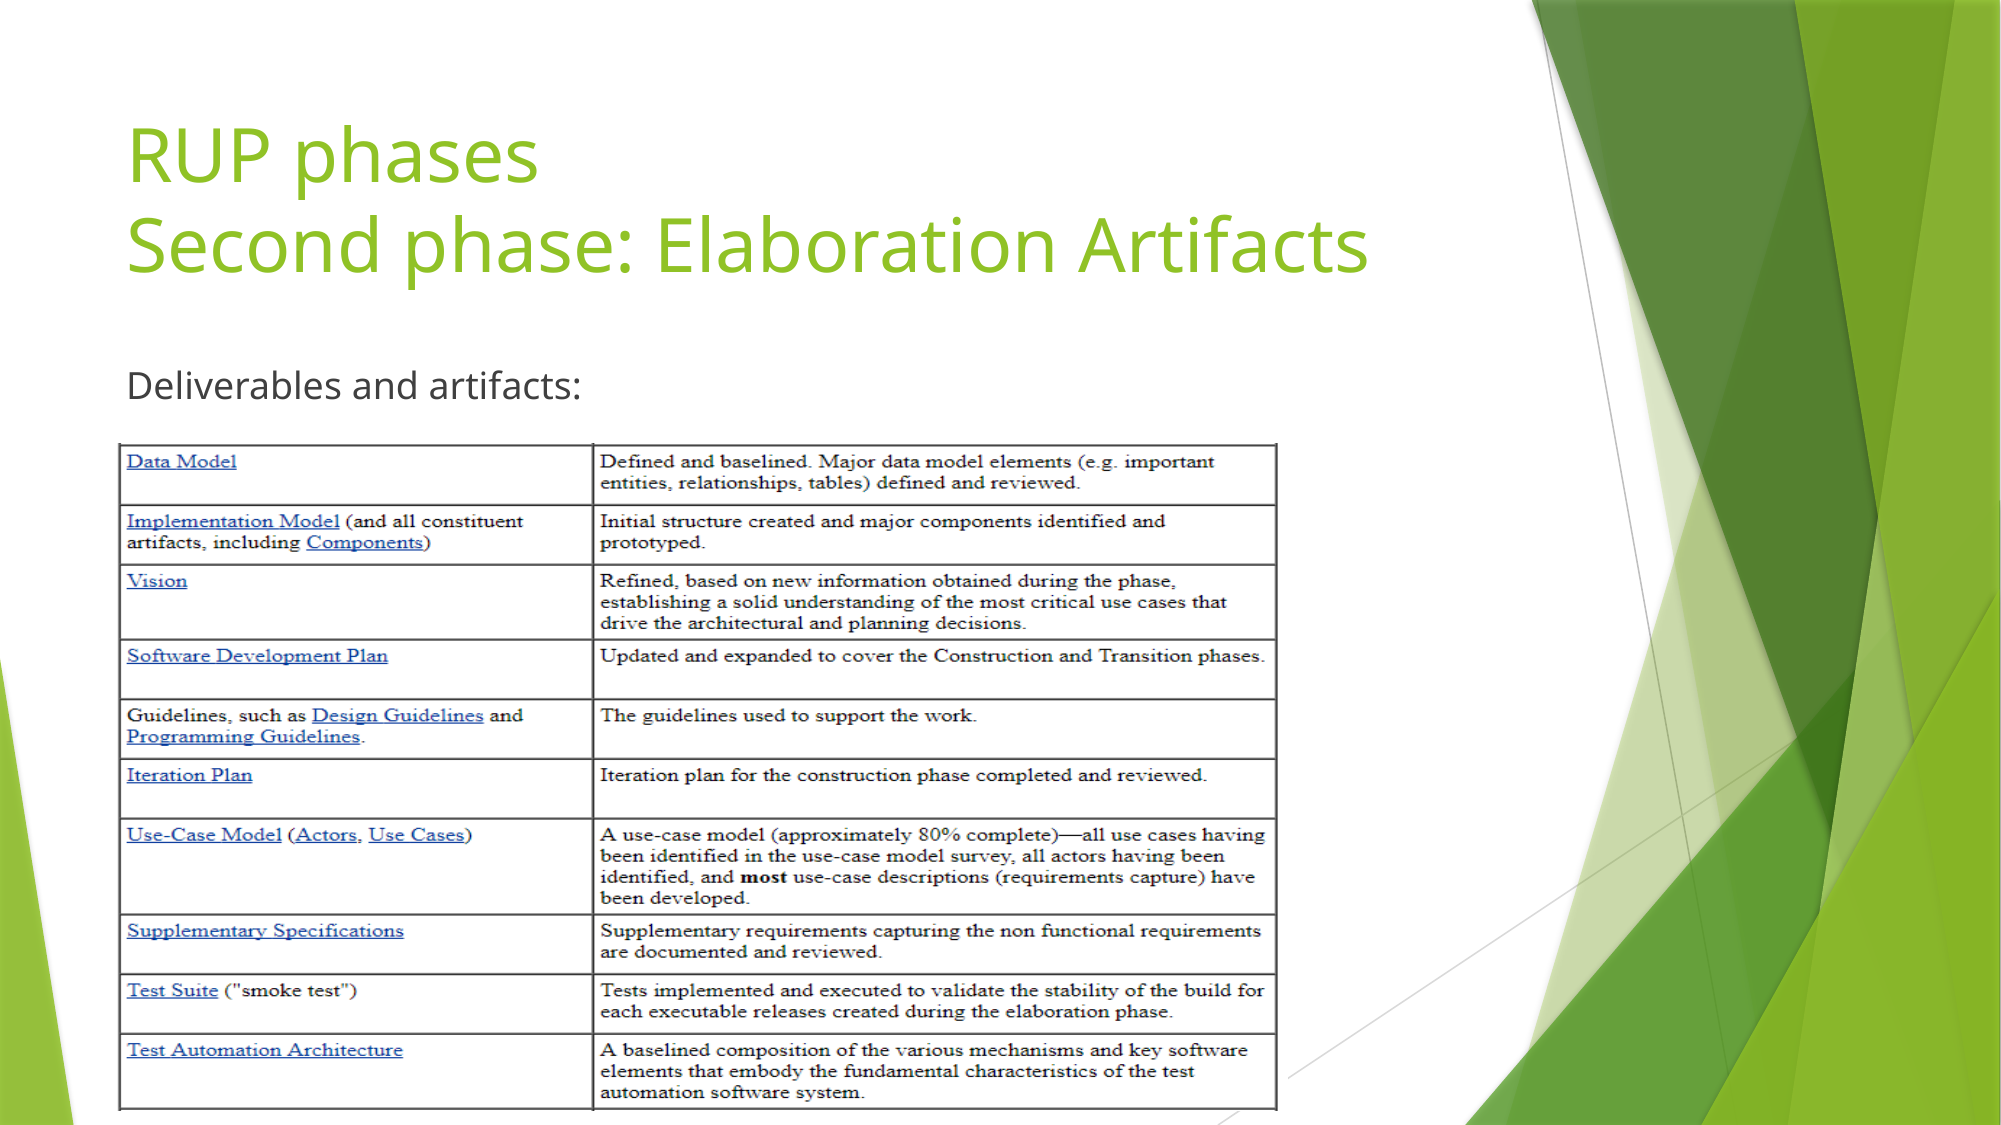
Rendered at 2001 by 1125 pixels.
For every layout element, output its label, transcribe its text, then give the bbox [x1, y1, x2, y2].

title RUP phases Second phase: Elaboration Artifacts [111, 99, 1522, 317]
picture [110, 443, 1288, 1111]
list Deliverables and artifacts: [111, 354, 1522, 444]
